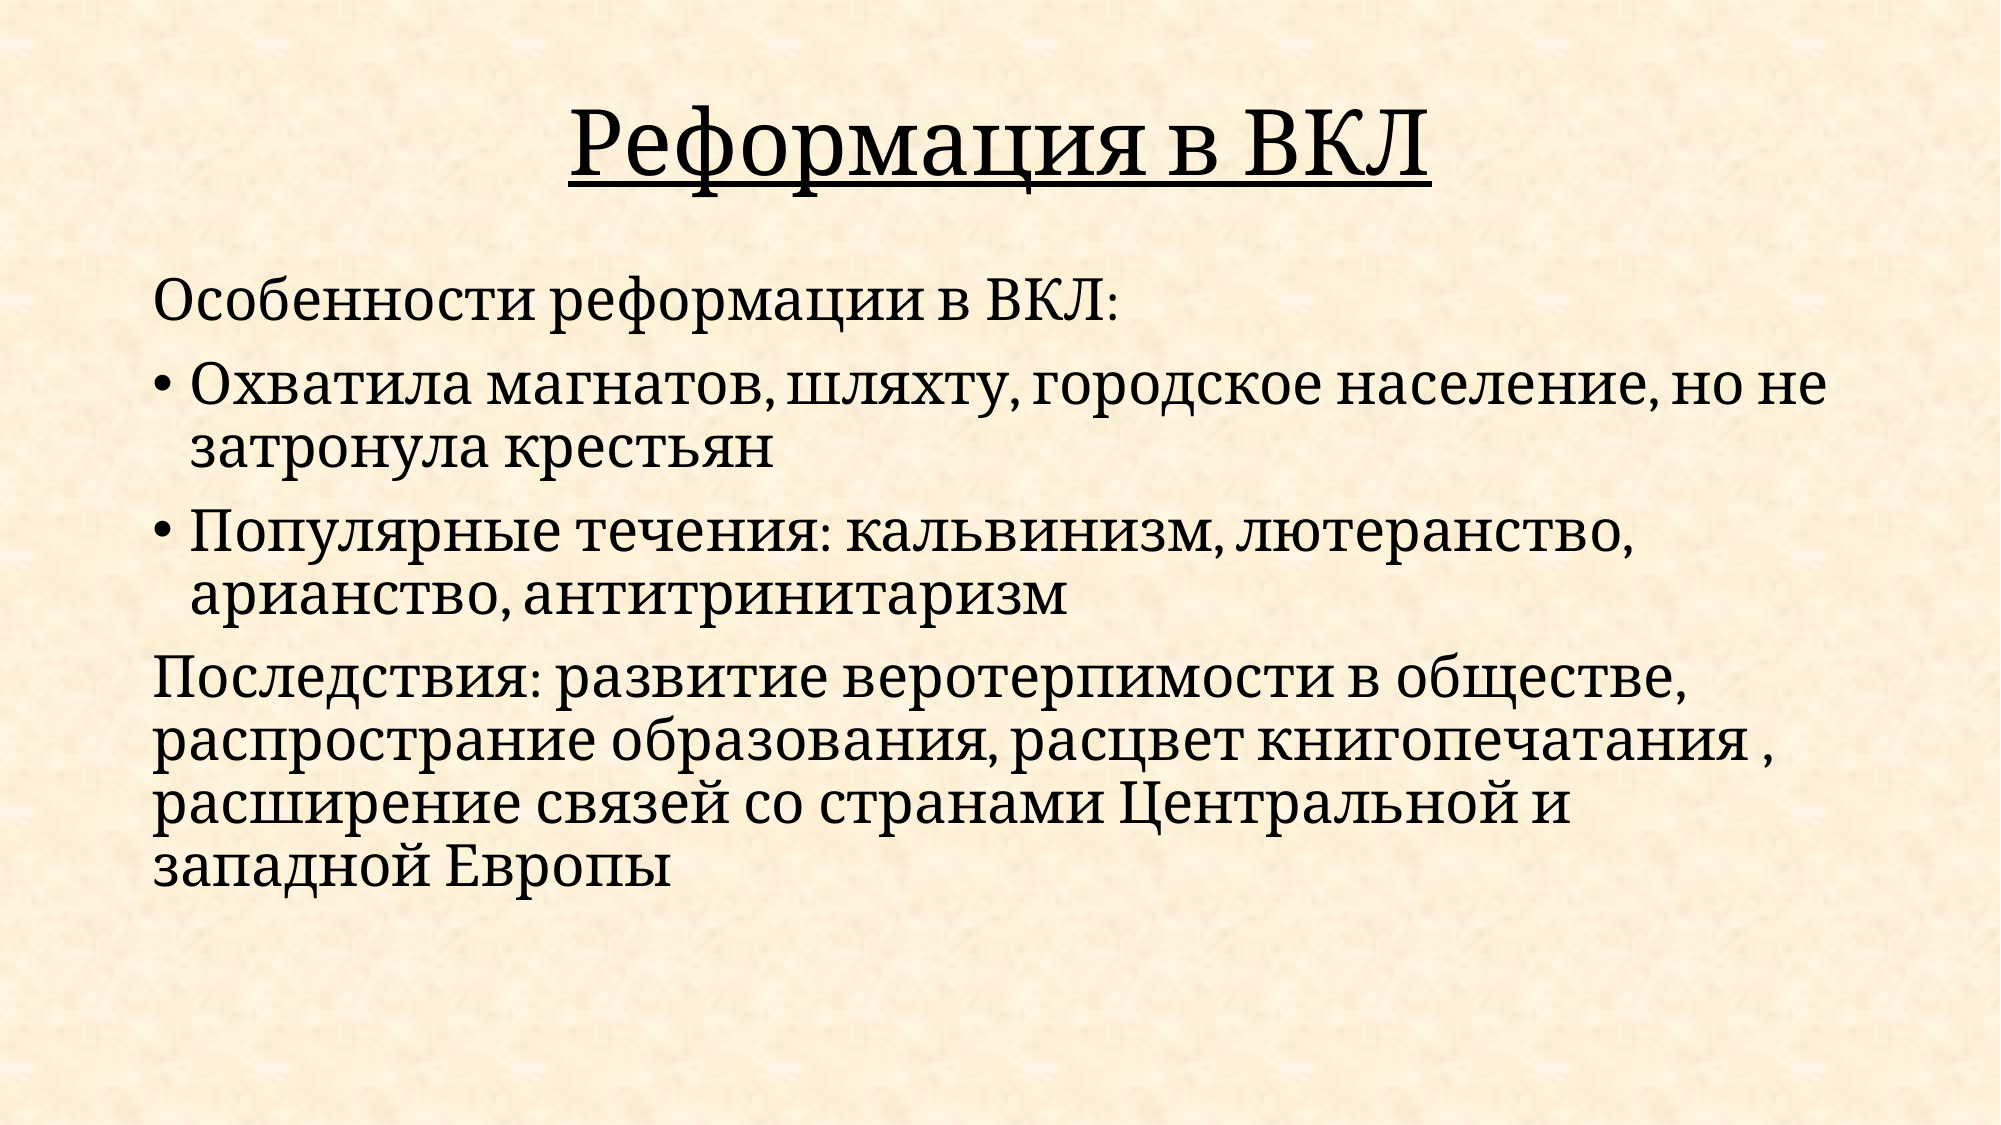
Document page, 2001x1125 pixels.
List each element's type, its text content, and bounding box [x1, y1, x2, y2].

title Реформация в ВКЛ [137, 59, 1863, 232]
picture [0, 0, 2001, 1125]
list Особенности реформации в ВКЛ: Охватила магнатов, шляхту, городское население, но не затронула крестьян Популярные течения: кальвинизм, лютеранство, арианство, антитринитаризм Последствия: развитие веротерпимости в обществе, распространие образования, расцвет книгопечатания , расширение связей со странами Центральной и западной Европы [137, 262, 1863, 1014]
